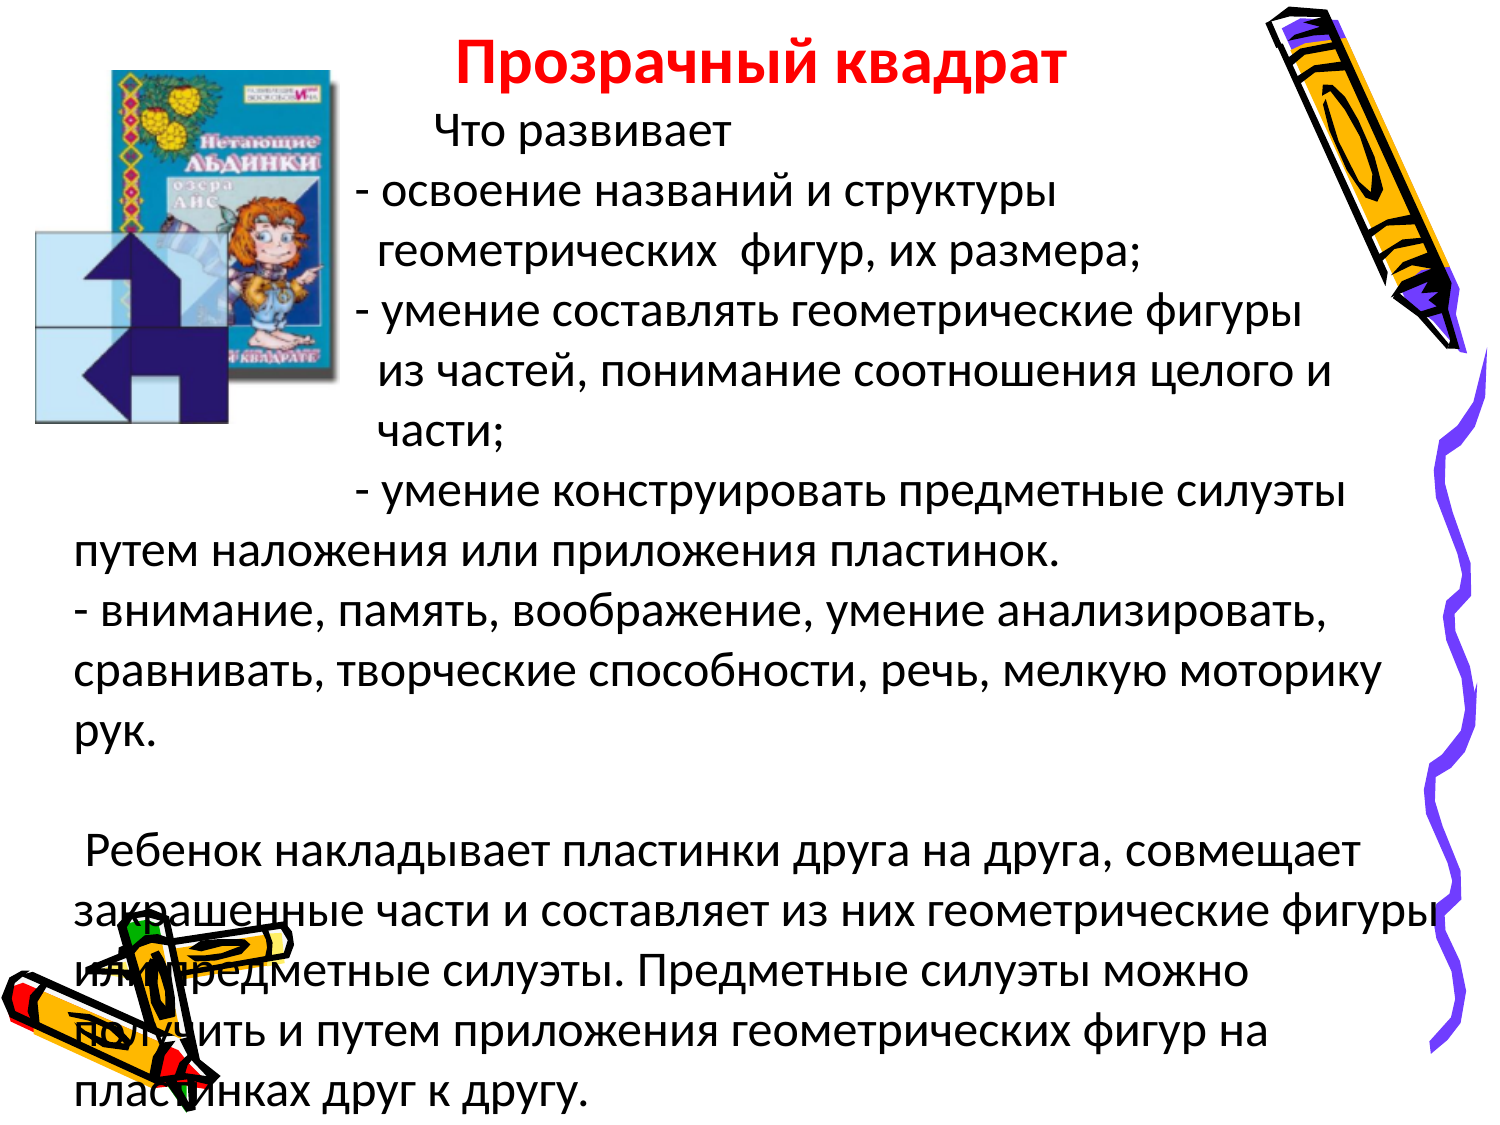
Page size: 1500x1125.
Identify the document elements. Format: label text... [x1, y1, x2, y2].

picture [34, 70, 341, 424]
text_box Прозрачный квадрат Что развивает - освоение названий и структуры геометрических фигур, их размера; - умение составлять геометрические фигуры из частей, понимание соотношения целого и части; - умение конструировать предметные силуэты путем наложения или приложения пластинок. - внимание, память, воображение, умение анализировать, сравнивать, творческие способности, речь, мелкую моторику рук. Ребенок накладывает пластинки друга на друга, совмещает закрашенные части и составляет из них геометрические фигуры или предметные силуэты. Предметные силуэты можно получить и путем приложения геометрических фигур на пластинках друг к другу. [58, 9, 1465, 1125]
picture [242, 84, 322, 105]
